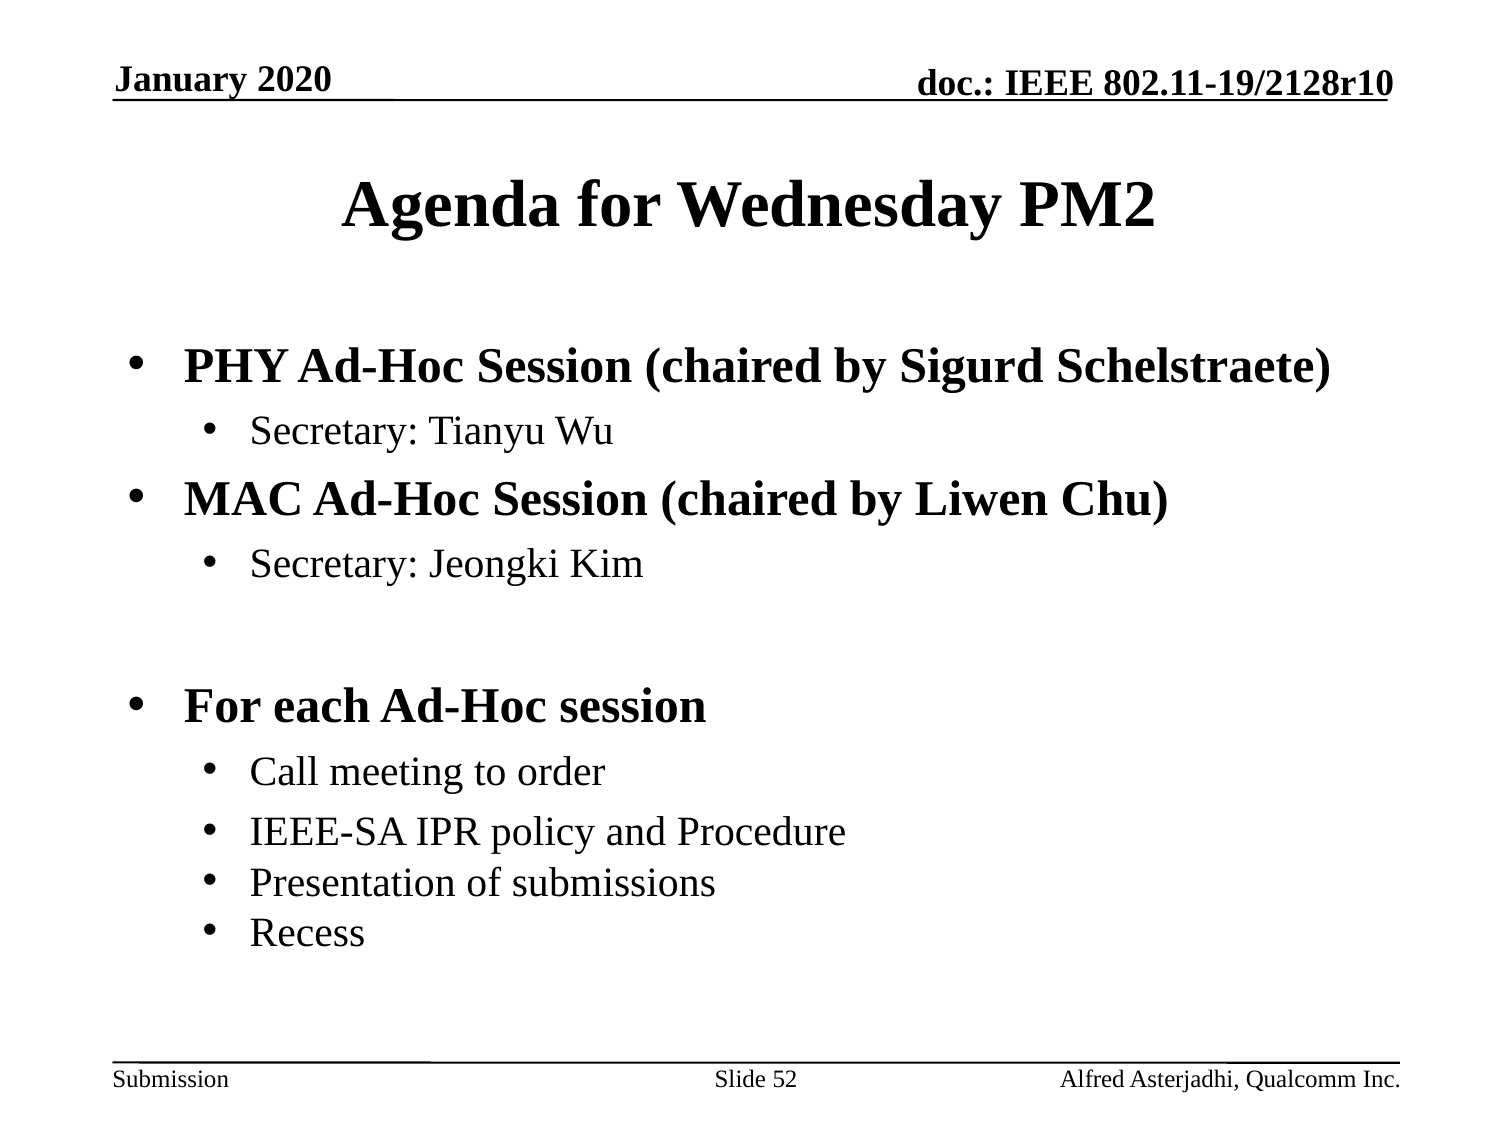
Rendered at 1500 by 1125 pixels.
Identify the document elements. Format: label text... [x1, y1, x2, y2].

footer Alfred Asterjadhi, Qualcomm Inc. [878, 1061, 1402, 1093]
title Agenda for Wednesday PM2 [112, 112, 1388, 288]
slide_number Slide 52 [712, 1061, 800, 1123]
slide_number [114, 54, 493, 100]
list PHY Ad-Hoc Session (chaired by Sigurd Schelstraete) Secretary: Tianyu Wu MAC Ad-Hoc Session (chaired by Liwen Chu) Secretary: Jeongki Kim For each Ad-Hoc session Call meeting to order IEEE-SA IPR policy and Procedure Presentation of submissions Recess [112, 324, 1388, 1000]
